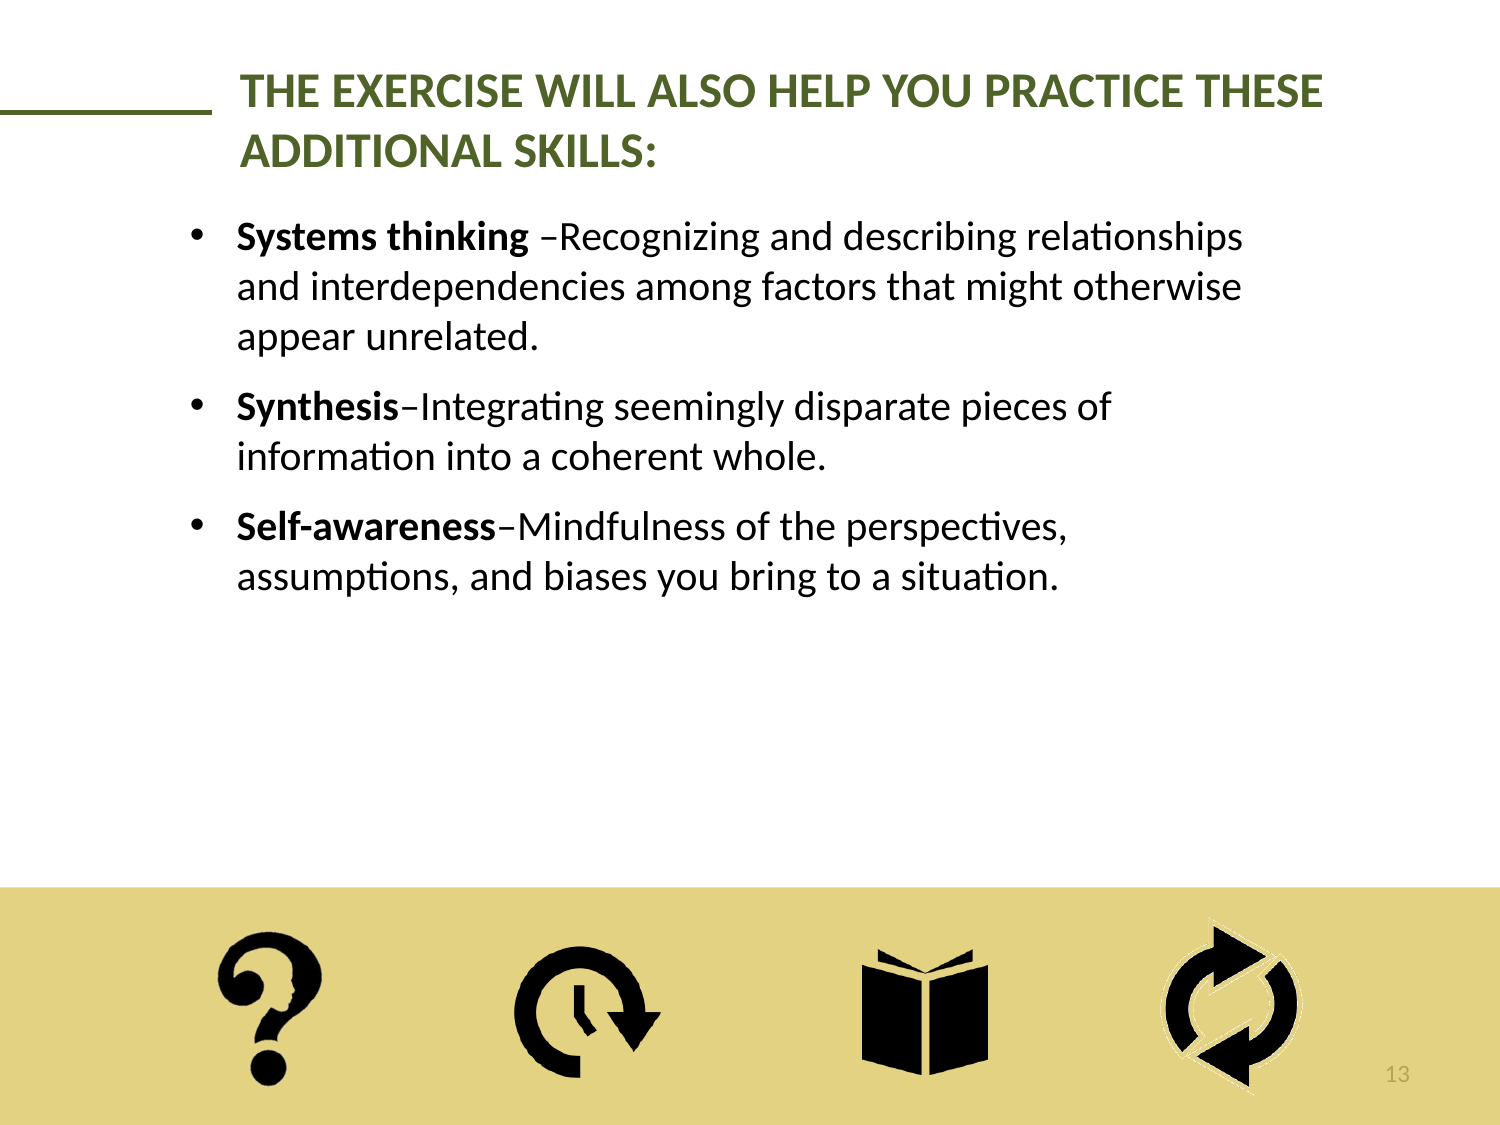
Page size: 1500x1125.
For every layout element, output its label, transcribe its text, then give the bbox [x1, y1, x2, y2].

text_box Systems thinking –Recognizing and describing relationships and interdependencies among factors that might otherwise appear unrelated. Synthesis–Integrating seemingly disparate pieces of information into a coherent whole. Self-awareness–Mindfulness of the perspectives, assumptions, and biases you bring to a situation. [174, 201, 1274, 607]
text_box THE EXERCISE WILL ALSO HELP YOU PRACTICE THESE ADDITIONAL SKILLS: [224, 49, 1429, 185]
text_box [0, 887, 1500, 1125]
